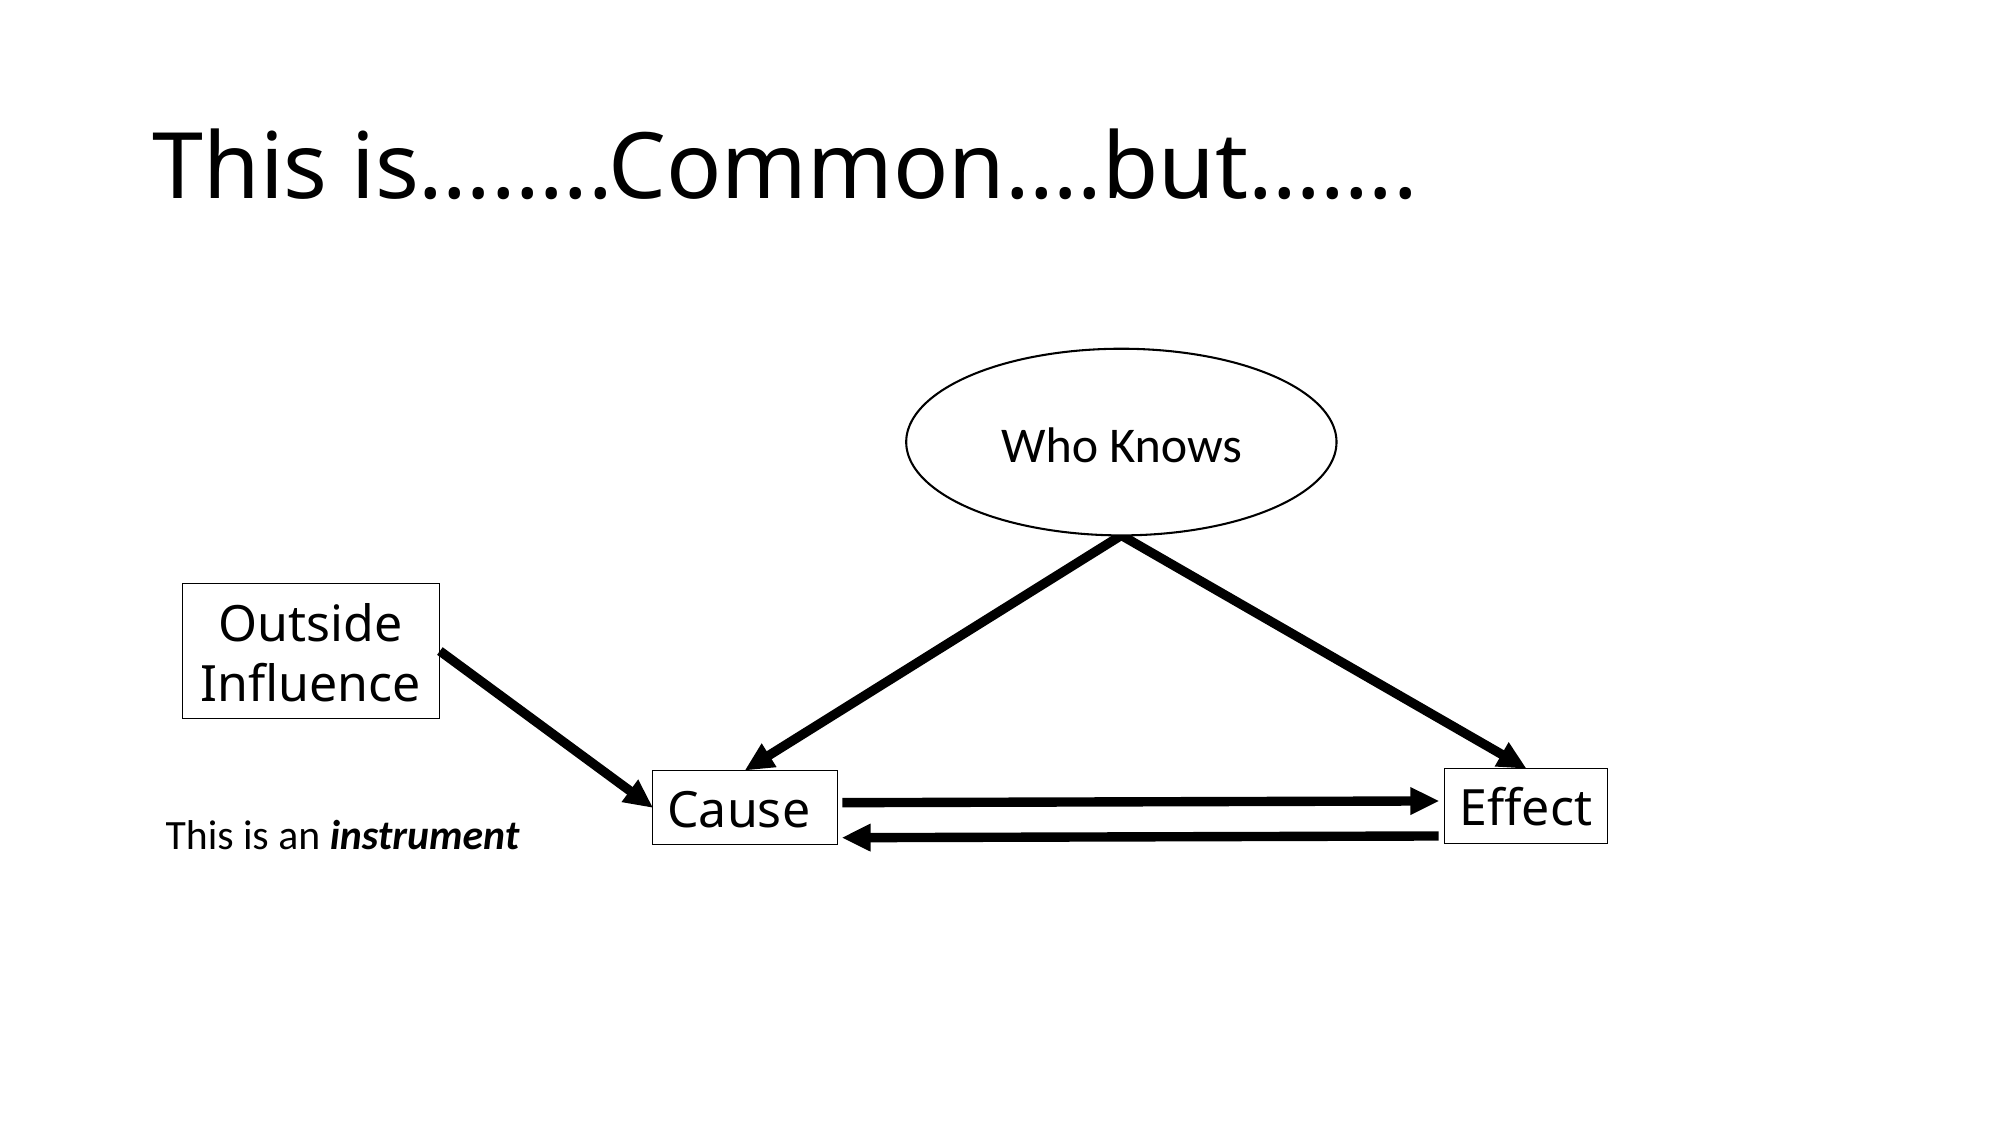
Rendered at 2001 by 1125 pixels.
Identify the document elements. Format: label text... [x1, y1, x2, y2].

text_box Who Knows [905, 347, 1338, 535]
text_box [1121, 535, 1527, 769]
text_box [439, 651, 649, 816]
text_box Cause [652, 770, 838, 845]
title This is……..Common….but……. [137, 59, 1863, 278]
text_box Effect [1444, 768, 1608, 844]
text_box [745, 535, 1122, 771]
text_box This is an instrument [150, 800, 535, 866]
text_box Outside Influence [182, 583, 440, 719]
